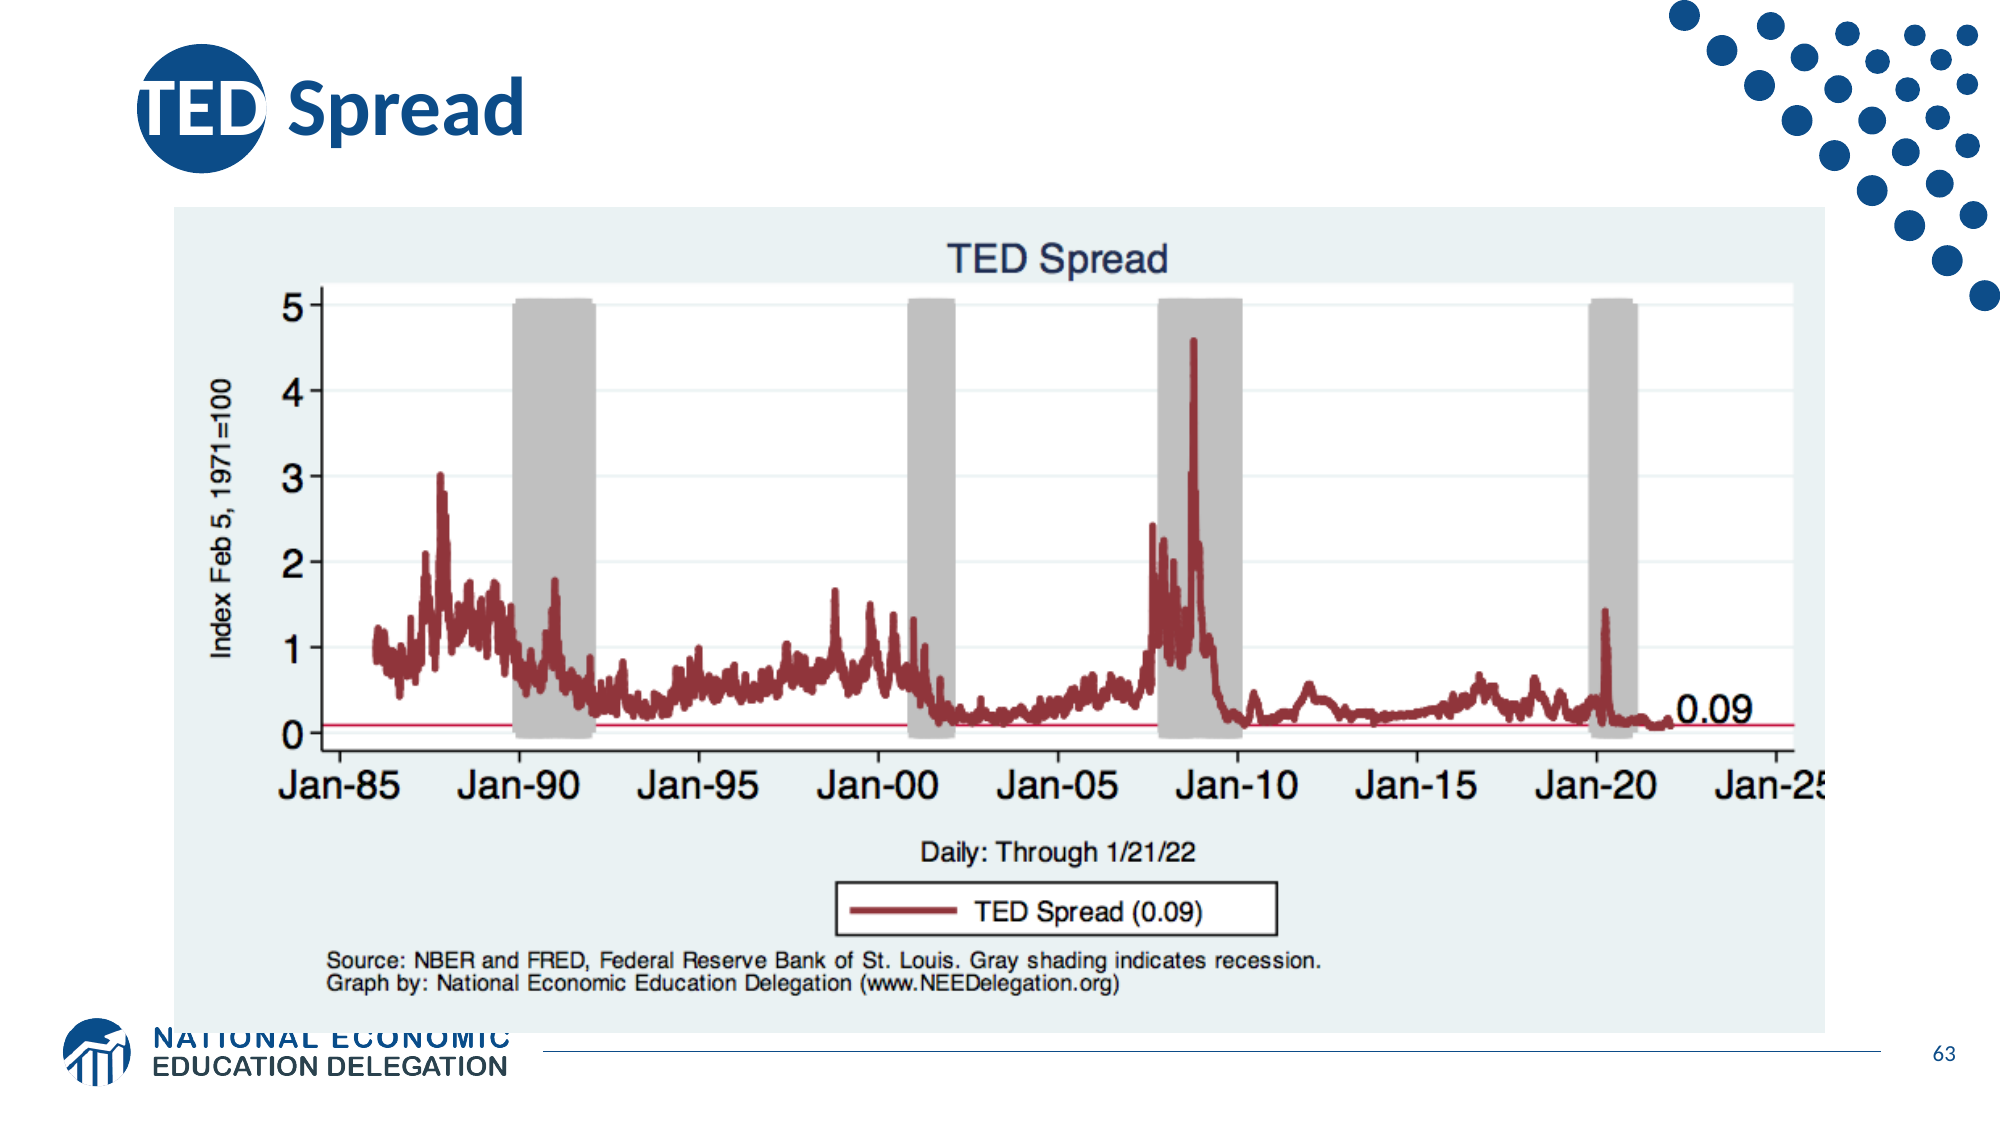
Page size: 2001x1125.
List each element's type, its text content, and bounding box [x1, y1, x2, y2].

slide_number 63 [1521, 1022, 1972, 1082]
title TED Spread [119, 0, 1845, 218]
picture [55, 207, 1825, 1091]
